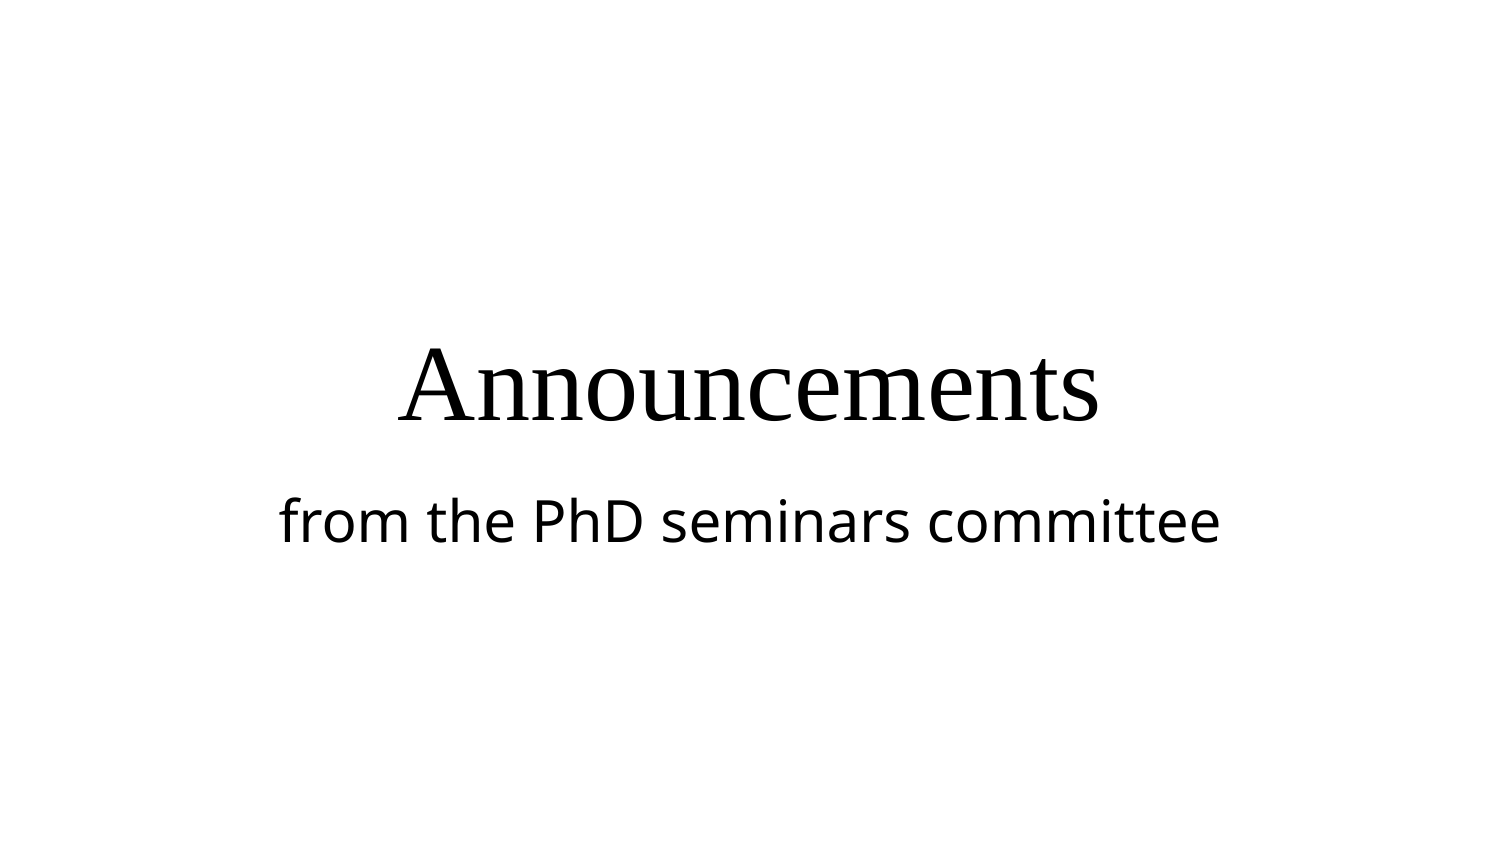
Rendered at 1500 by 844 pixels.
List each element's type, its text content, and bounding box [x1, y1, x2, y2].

subtitle from the PhD seminars committee [51, 464, 1449, 595]
title Announcements [51, 122, 1449, 459]
